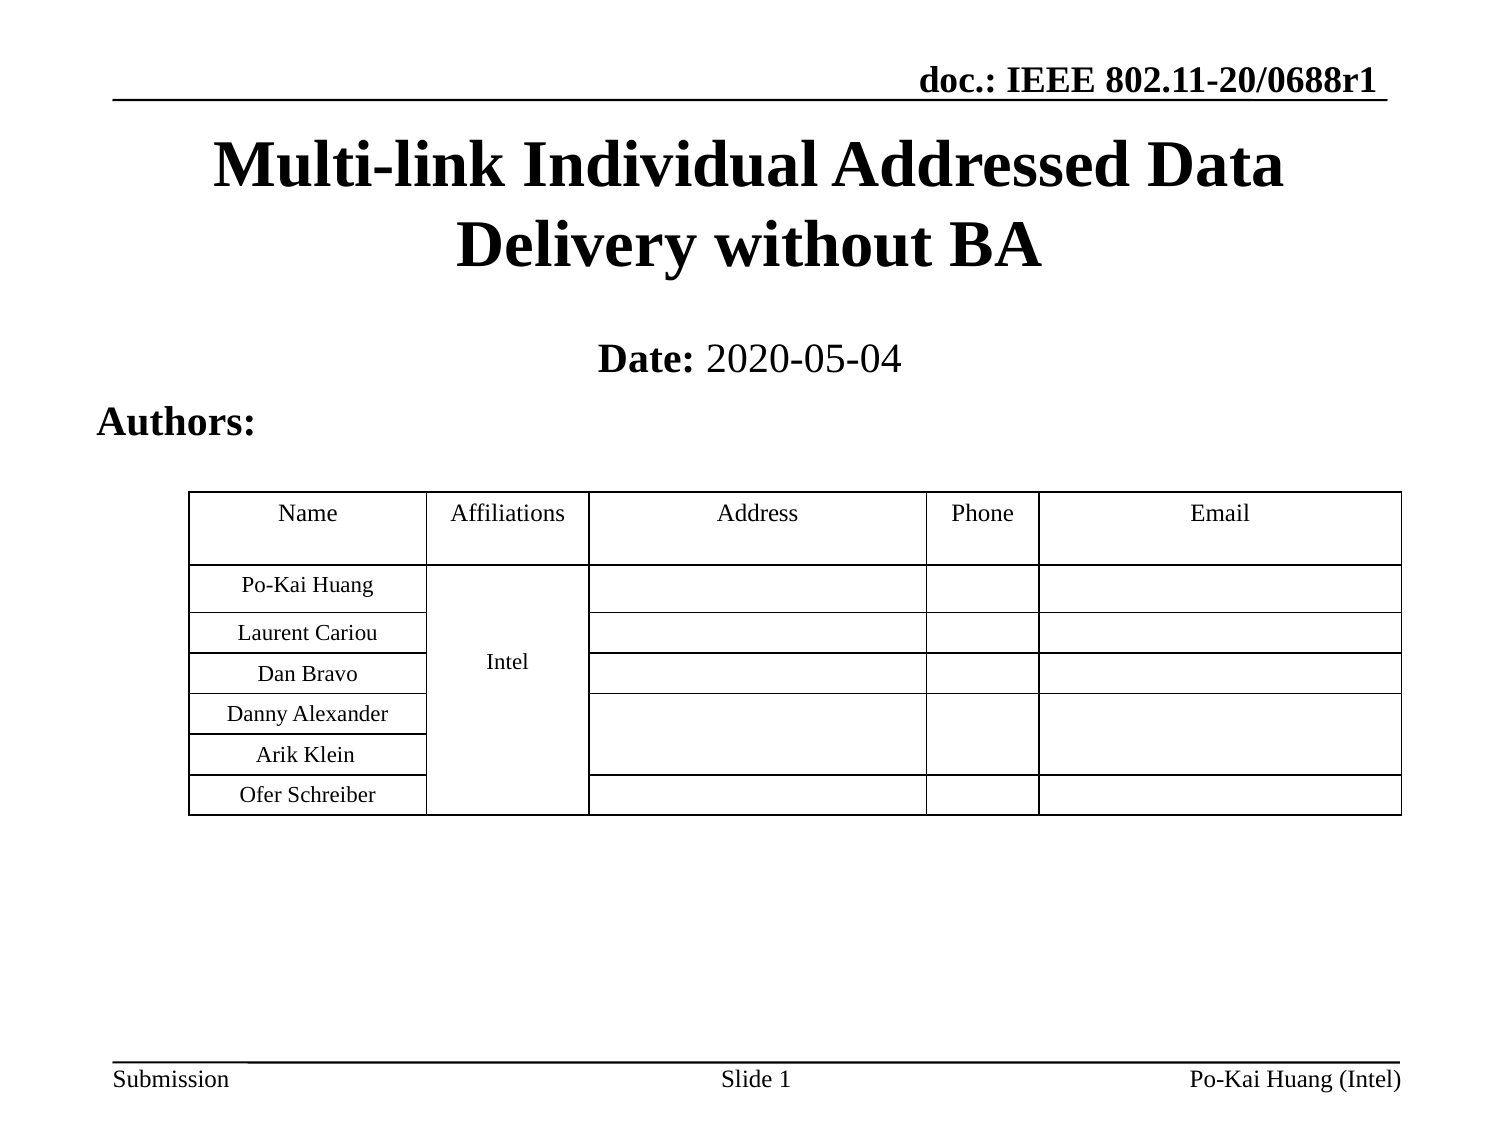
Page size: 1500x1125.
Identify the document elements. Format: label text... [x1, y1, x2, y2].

table_cell Arik Klein [190, 735, 426, 774]
footer Po-Kai Huang (Intel) [1186, 1061, 1402, 1093]
title Multi-link Individual Addressed Data Delivery without BA [112, 112, 1388, 288]
table_cell [927, 613, 1038, 652]
table_cell [1040, 654, 1401, 693]
text_box Authors: [81, 385, 319, 449]
table_cell [590, 654, 926, 693]
table_cell [1040, 694, 1401, 734]
table_cell Po-Kai Huang [190, 566, 426, 612]
table_cell [927, 776, 1038, 814]
table_cell Danny Alexander [190, 694, 426, 733]
table_cell [590, 734, 926, 774]
slide_number Slide 1 [712, 1061, 800, 1093]
table_cell [590, 566, 926, 612]
table_cell [1040, 776, 1401, 814]
table_cell [1040, 613, 1401, 652]
table_cell [590, 694, 926, 734]
table_cell Dan Bravo [190, 654, 426, 693]
table_cell [927, 566, 1038, 612]
table_cell Intel [427, 566, 588, 814]
table_header Name [190, 493, 426, 564]
table_cell Ofer Schreiber [190, 776, 426, 814]
table_cell [590, 776, 926, 814]
list Date: 2020-05-04 [112, 323, 1388, 386]
table_cell [590, 613, 926, 652]
table_cell Laurent Cariou [190, 613, 426, 652]
table_cell [1040, 566, 1401, 612]
table_cell [927, 734, 1038, 774]
table_cell [927, 694, 1038, 734]
table_header Phone [927, 493, 1038, 564]
table_cell [927, 654, 1038, 693]
table_header Email [1040, 493, 1401, 564]
table_header Address [590, 493, 926, 564]
table_cell [1040, 734, 1401, 774]
table_header Affiliations [427, 493, 588, 564]
